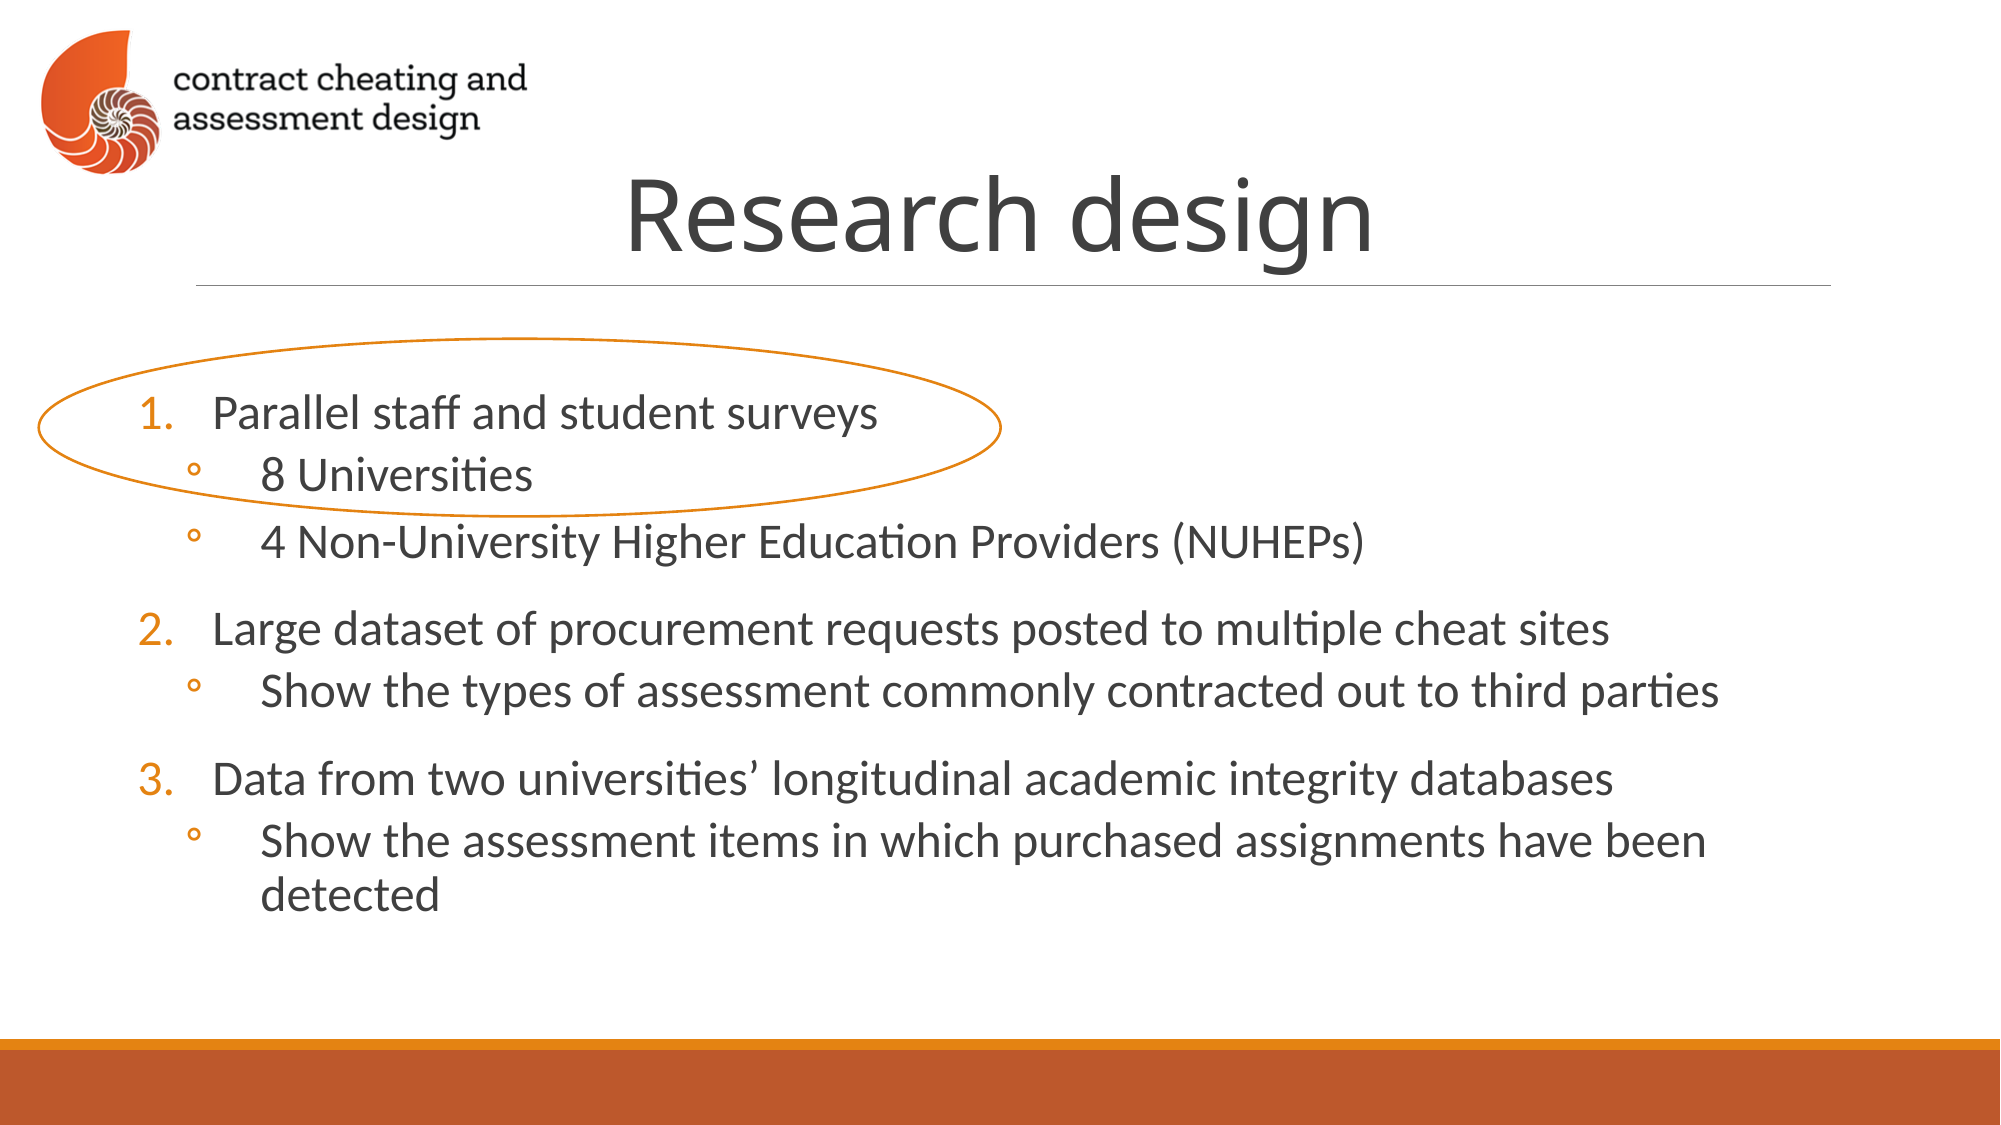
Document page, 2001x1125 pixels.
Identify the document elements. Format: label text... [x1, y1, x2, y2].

list Parallel staff and student surveys 8 Universities 4 Non-University Higher Education Providers (NUHEPs) Large dataset of procurement requests posted to multiple cheat sites Show the types of assessment commonly contracted out to third parties Data from two universities’ longitudinal academic integrity databases Show the assessment items in which purchased assignments have been detected [137, 299, 1863, 954]
title Research design [161, 118, 1839, 279]
text_box [37, 337, 1002, 518]
picture [38, 27, 533, 178]
